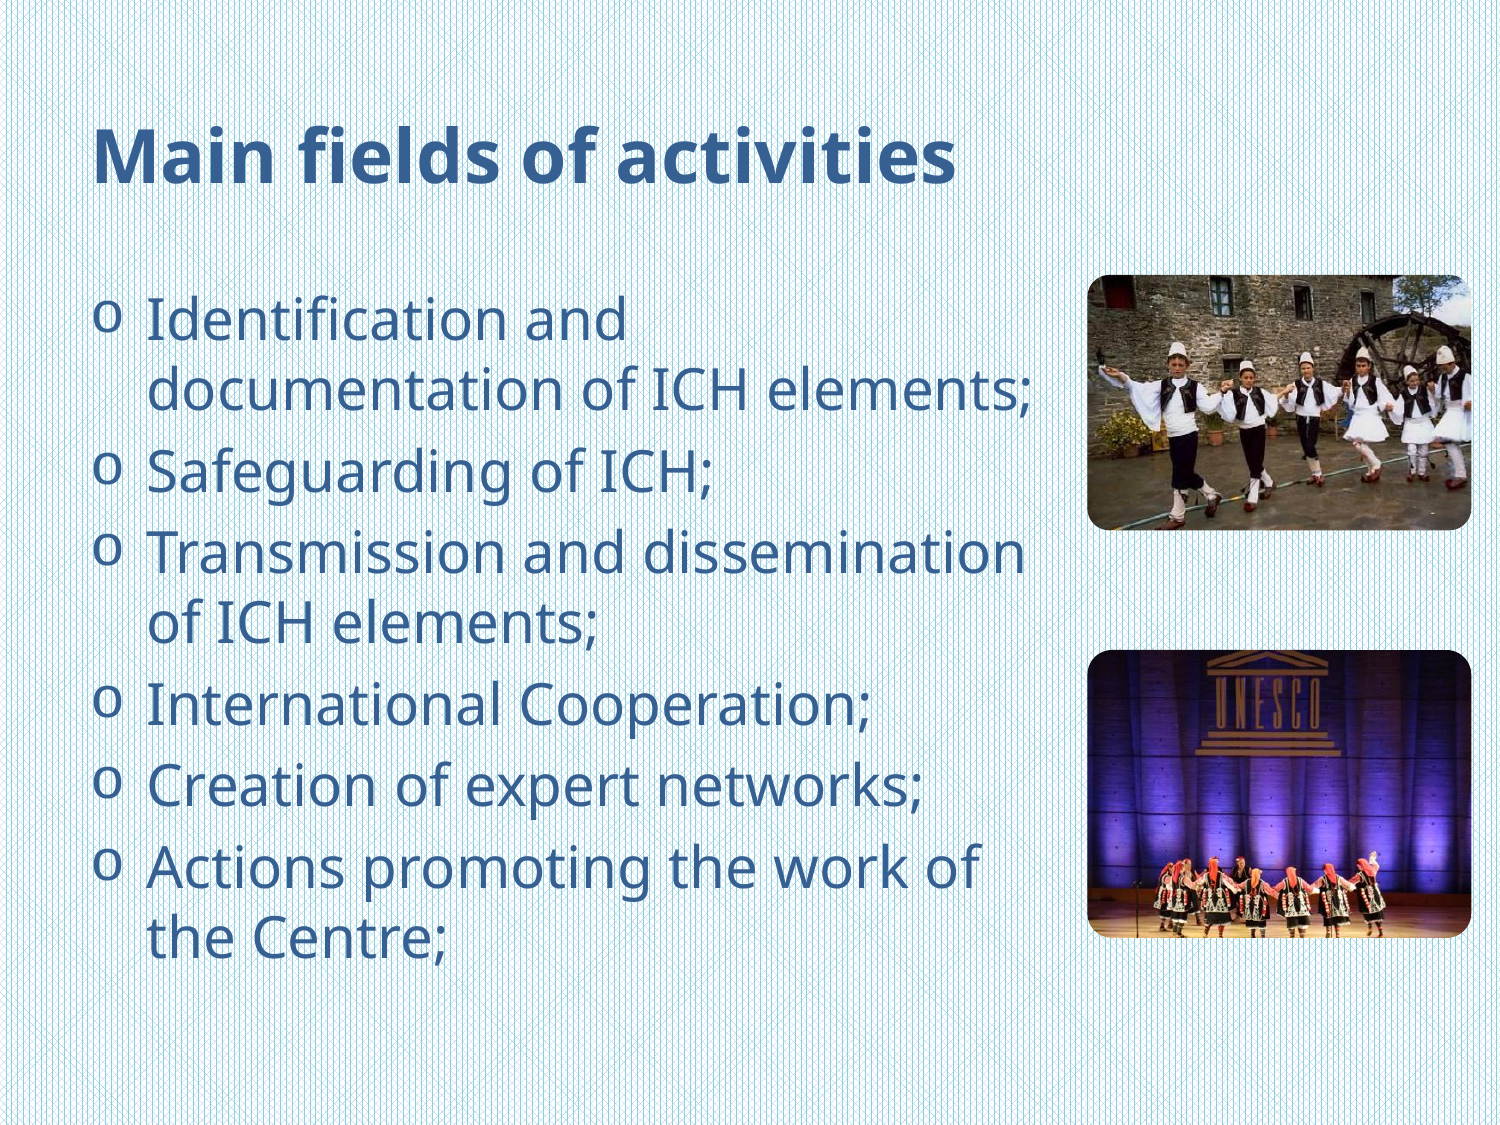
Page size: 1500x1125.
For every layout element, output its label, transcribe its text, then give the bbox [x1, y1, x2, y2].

picture [1087, 274, 1472, 531]
list Identification and documentation of ICH elements; Safeguarding of ICH; Transmission and dissemination of ICH elements; International Cooperation; Creation of expert networks; Actions promoting the work of the Centre; [75, 275, 1063, 1005]
title Main fields of activities [75, 45, 1425, 263]
picture [1087, 649, 1472, 939]
